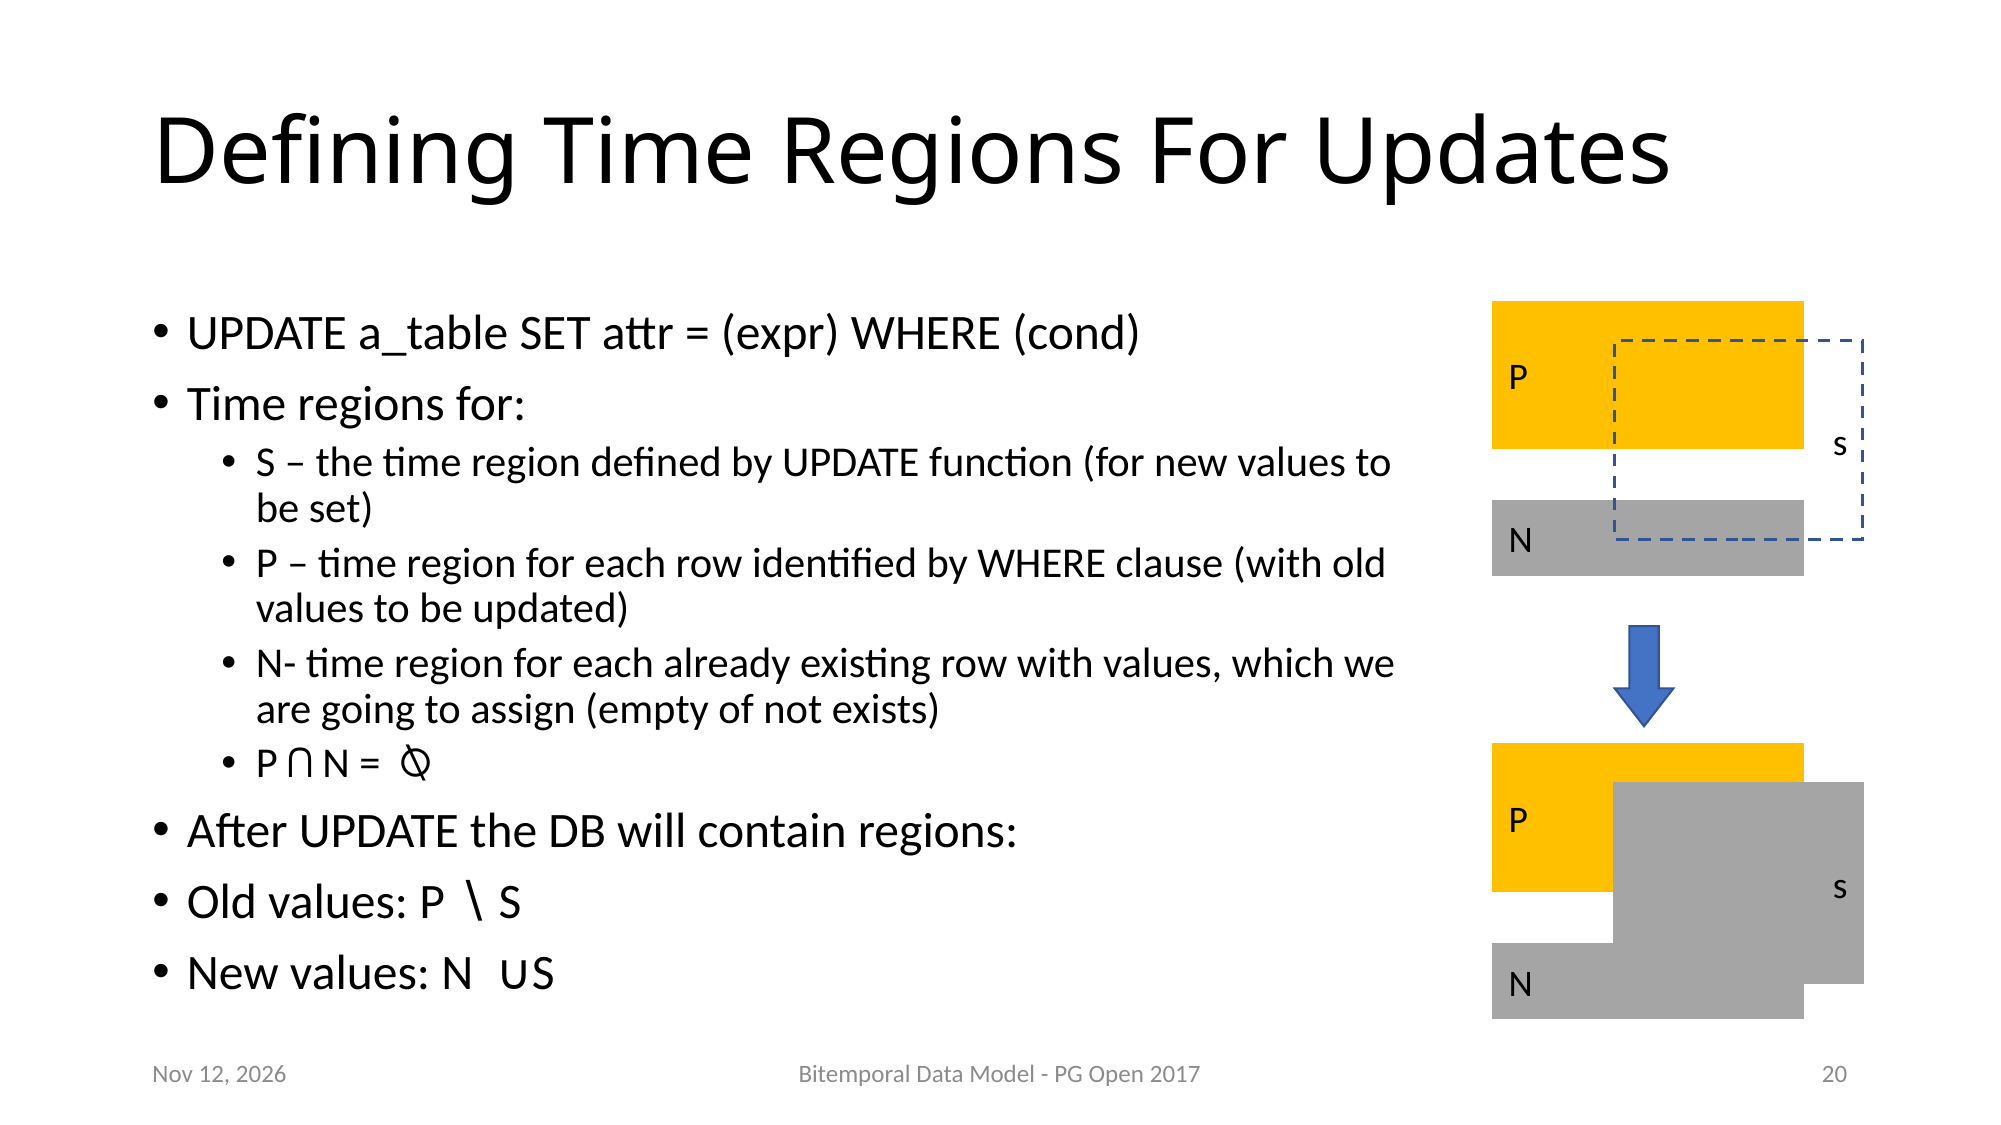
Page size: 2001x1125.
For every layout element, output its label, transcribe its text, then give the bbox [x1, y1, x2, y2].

slide_number Sep-17 [137, 1042, 588, 1103]
text_box s [1613, 340, 1863, 541]
text_box P [1493, 301, 1803, 449]
list UPDATE a_table SET attr = (expr) WHERE (cond) Time regions for: S – the time region defined by UPDATE function (for new values to be set) P – time region for each row identified by WHERE clause (with old values to be updated) N- time region for each already existing row with values, which we are going to assign (empty of not exists) P ⋂ N = ⍉ After UPDATE the DB will contain regions: Old values: P ∖ S New values: N ∪S [137, 299, 1430, 1014]
title Defining Time Regions For Updates [137, 59, 1863, 248]
text_box [1612, 625, 1676, 728]
footer Bitemporal Data Model - PG Open 2017 [662, 1042, 1338, 1103]
text_box N [1493, 500, 1803, 575]
text_box s [1613, 783, 1863, 983]
text_box P [1493, 744, 1803, 892]
slide_number 20 [1412, 1042, 1863, 1103]
text_box N [1493, 943, 1803, 1018]
